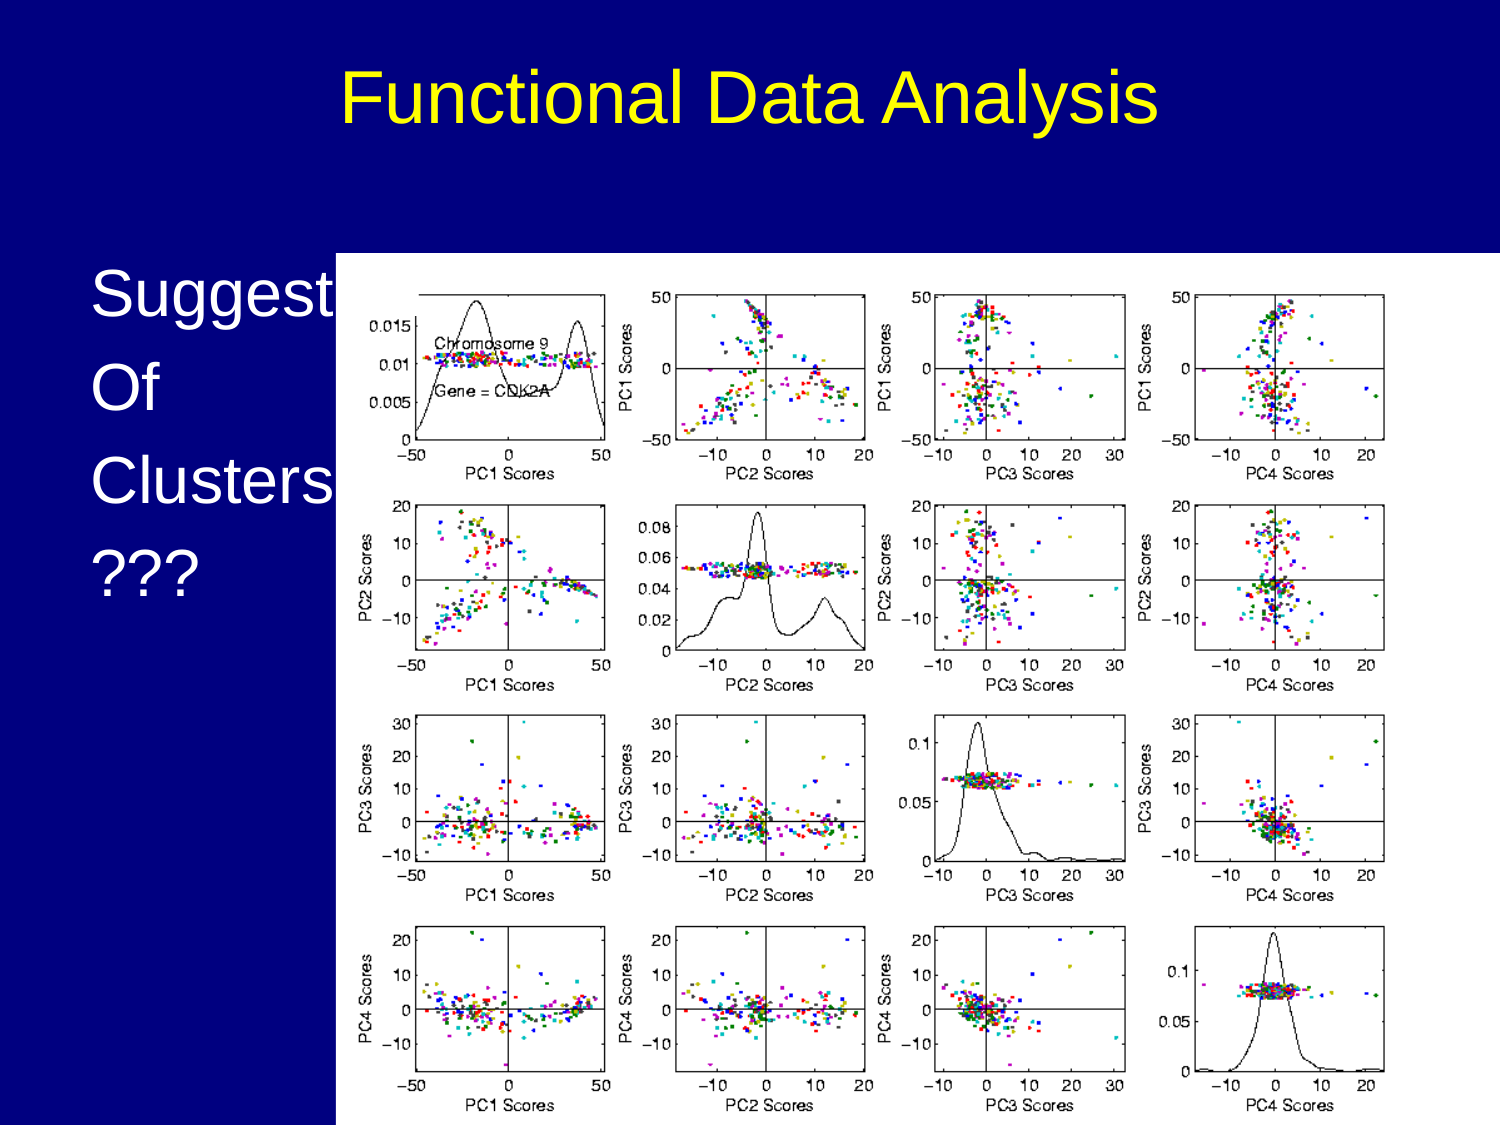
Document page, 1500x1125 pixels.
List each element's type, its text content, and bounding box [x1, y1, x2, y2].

picture [335, 253, 1500, 1125]
list Suggestion Of Clusters ??? [75, 242, 1432, 1100]
title Functional Data Analysis [112, 0, 1388, 188]
